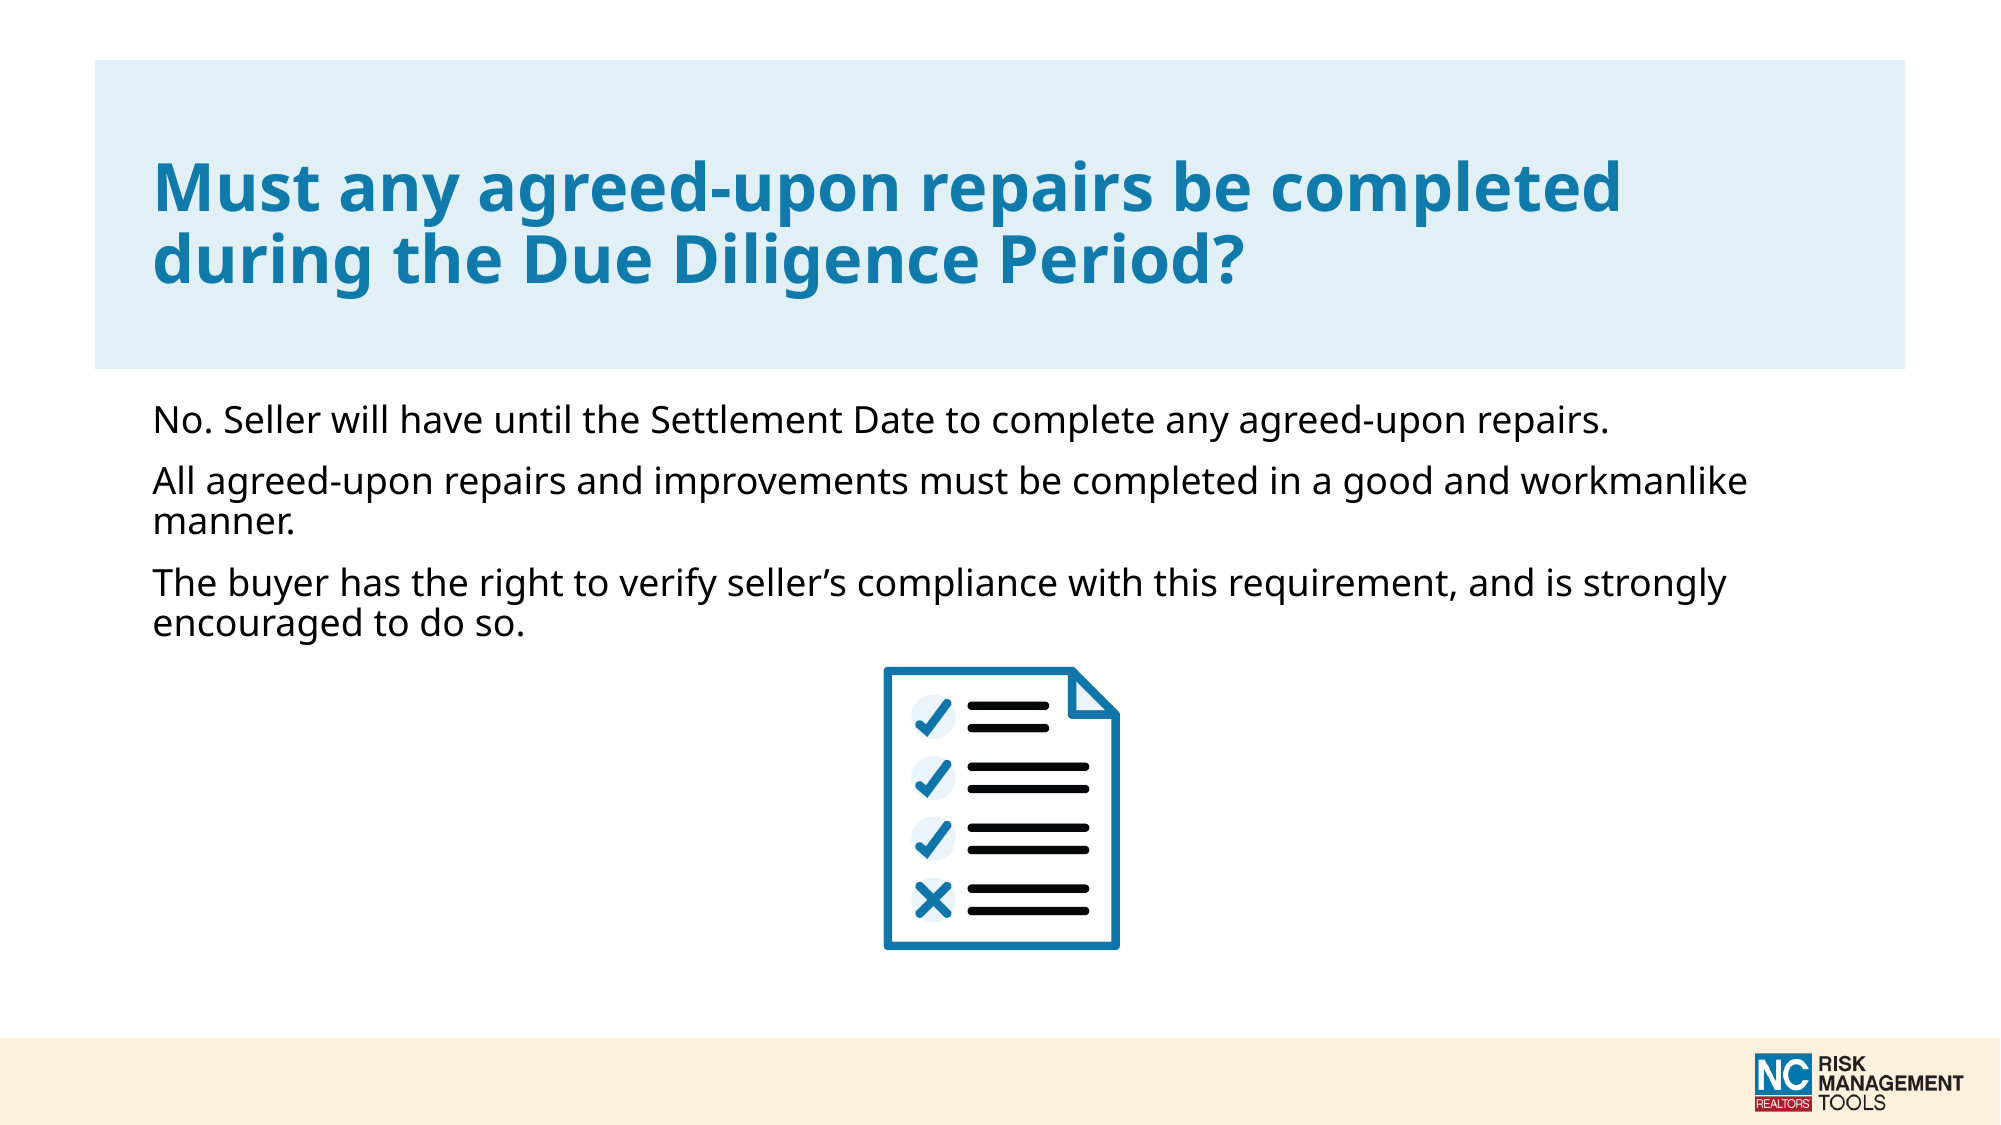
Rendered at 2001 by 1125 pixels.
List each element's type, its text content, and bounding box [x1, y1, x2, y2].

text_box [94, 59, 1906, 370]
text_box [0, 1037, 1712, 1125]
text_box No. Seller will have until the Settlement Date to complete any agreed-upon repairs. All agreed-upon repairs and improvements must be completed in a good and workmanlike manner. The buyer has the right to verify seller’s compliance with this requirement, and is strongly encouraged to do so. [137, 393, 1863, 1014]
picture [1712, 1015, 2000, 1125]
title Must any agreed-upon repairs be completed during the Due Diligence Period? [137, 70, 1863, 382]
picture [785, 584, 1215, 1014]
